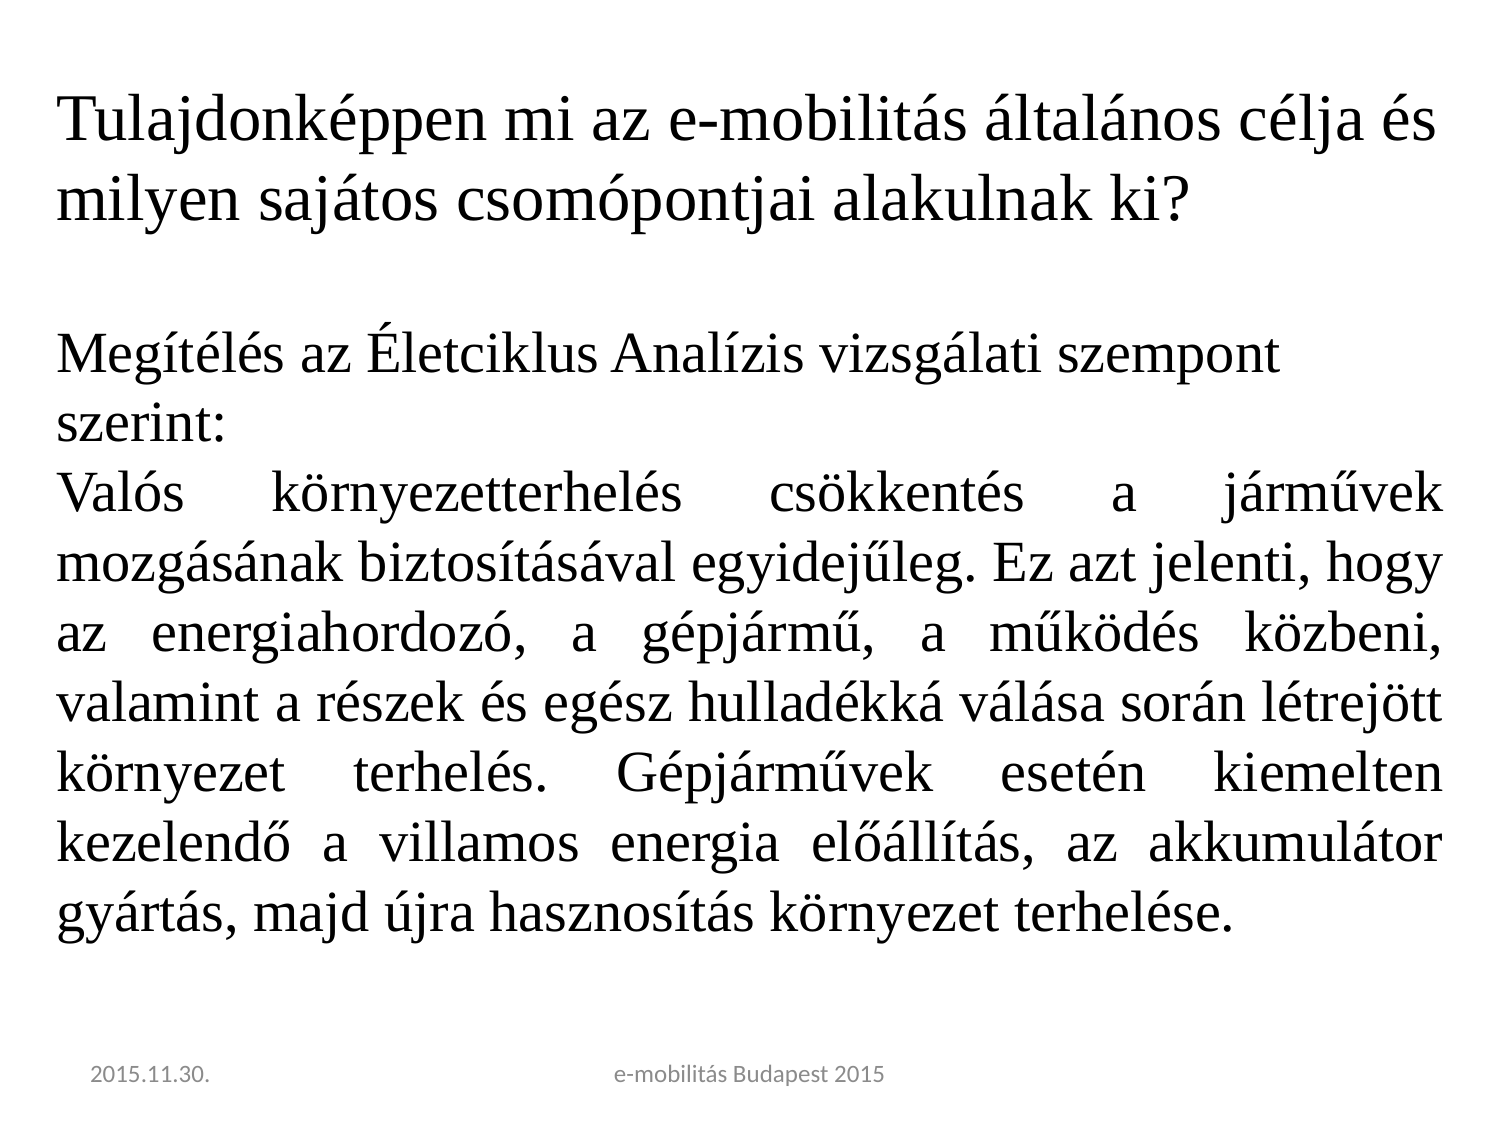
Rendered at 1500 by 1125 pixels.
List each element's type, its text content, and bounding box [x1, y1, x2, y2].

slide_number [75, 1042, 425, 1103]
text_box Tulajdonképpen mi az e-mobilitás általános célja és milyen sajátos csomópontjai alakulnak ki? Megítélés az Életciklus Analízis vizsgálati szempont szerint: Valós környezetterhelés csökkentés a járművek mozgásának biztosításával egyidejűleg. Ez azt jelenti, hogy az energiahordozó, a gépjármű, a működés közbeni, valamint a részek és egész hulladékká válása során létrejött környezet terhelés. Gépjárművek esetén kiemelten kezelendő a villamos energia előállítás, az akkumulátor gyártás, majd újra hasznosítás környezet terhelése. [41, 66, 1459, 996]
footer e-mobilitás Budapest 2015 [512, 1042, 988, 1103]
